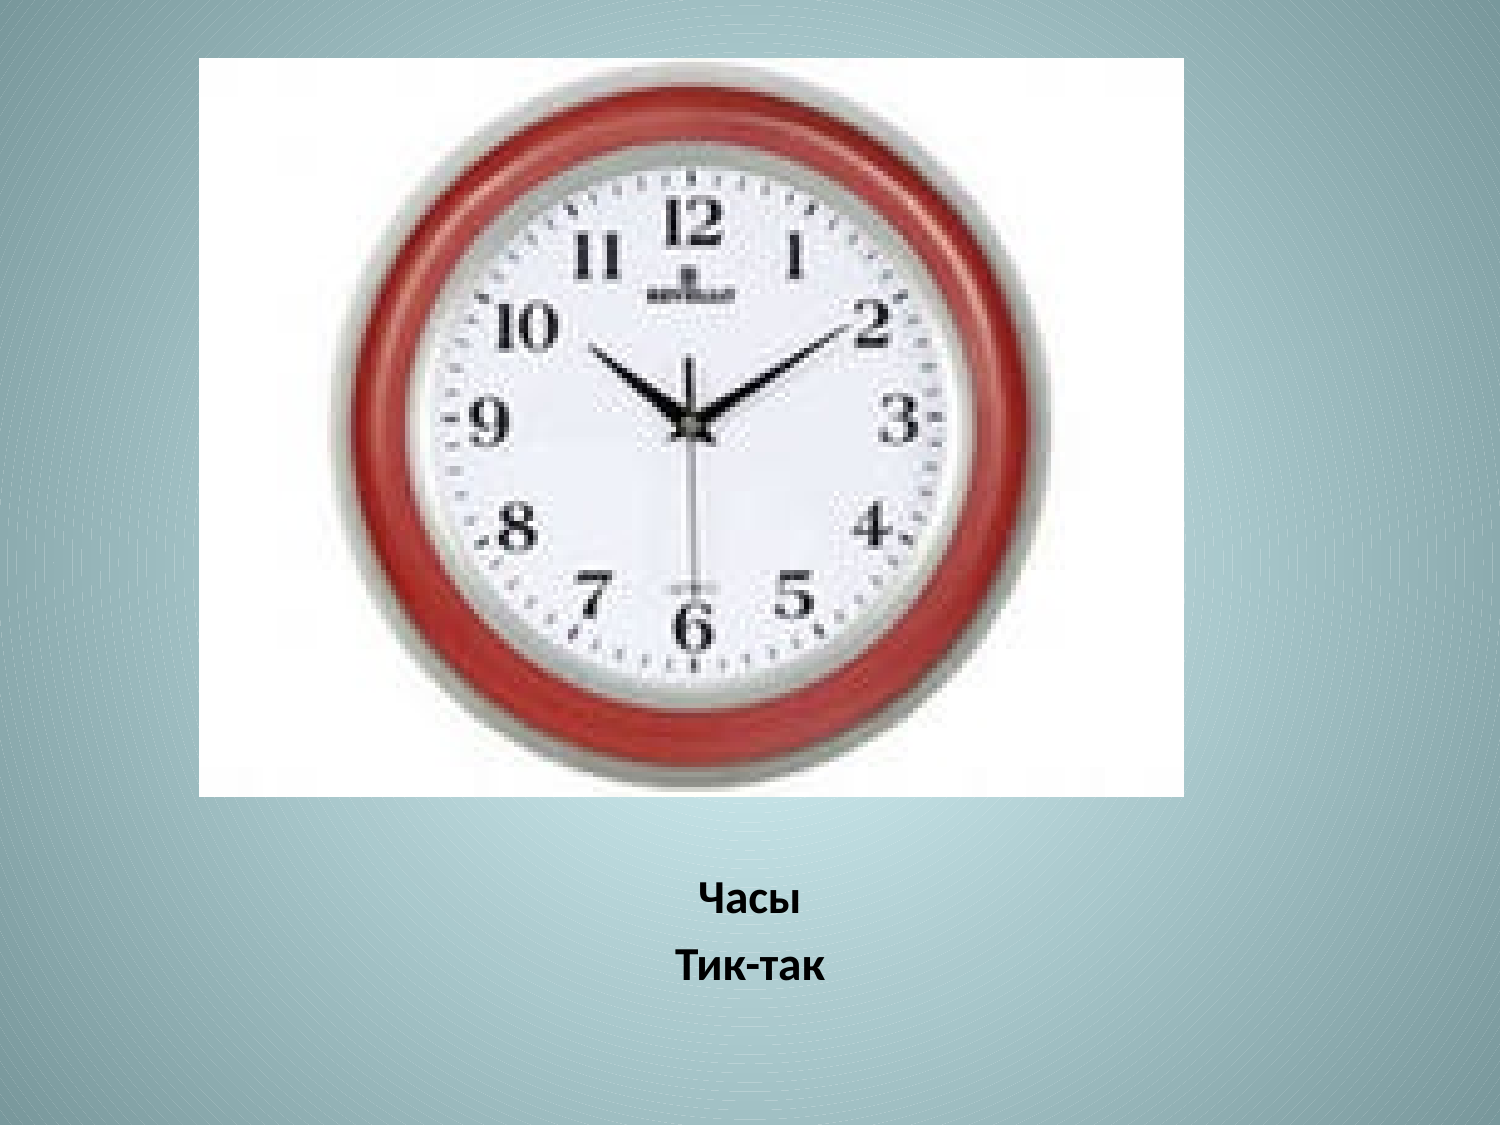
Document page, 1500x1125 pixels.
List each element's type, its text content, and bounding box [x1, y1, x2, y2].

list Часы Тик-так [75, 262, 1425, 1005]
picture [198, 58, 1184, 798]
